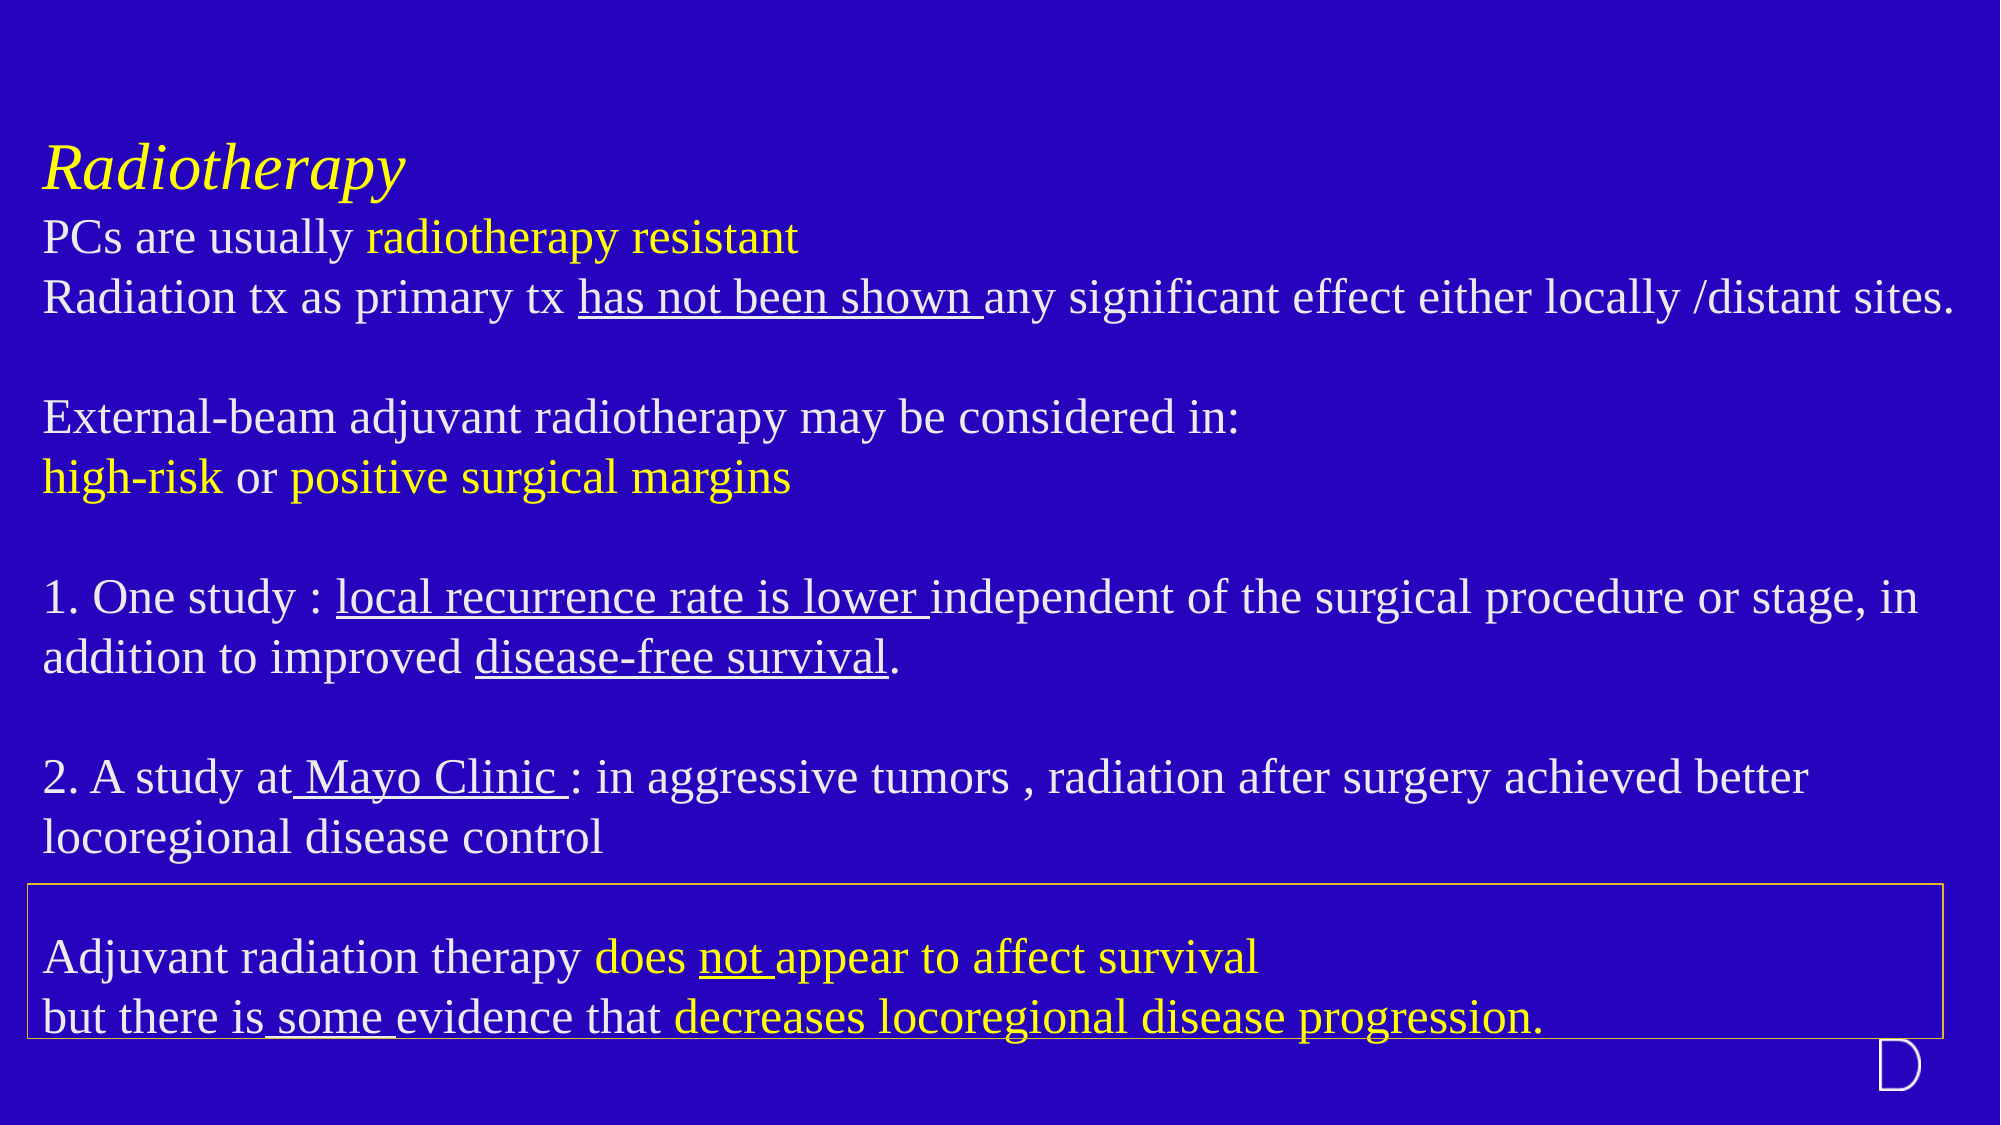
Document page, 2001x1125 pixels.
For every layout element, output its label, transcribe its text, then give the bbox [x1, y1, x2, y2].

text_box [27, 884, 1944, 1039]
picture [1878, 1038, 1922, 1092]
title Radiotherapy PCs are usually radiotherapy resistant Radiation tx as primary tx has not been shown any significant effect either locally /distant sites. External-beam adjuvant radiotherapy may be considered in: high-risk or positive surgical margins 1. One study : local recurrence rate is lower independent of the surgical procedure or stage, in addition to improved disease-free survival. 2. A study at Mayo Clinic : in aggressive tumors , radiation after surgery achieved better locoregional disease control Adjuvant radiation therapy does not appear to affect survival but there is some evidence that decreases locoregional disease progression. [27, 0, 2000, 1091]
